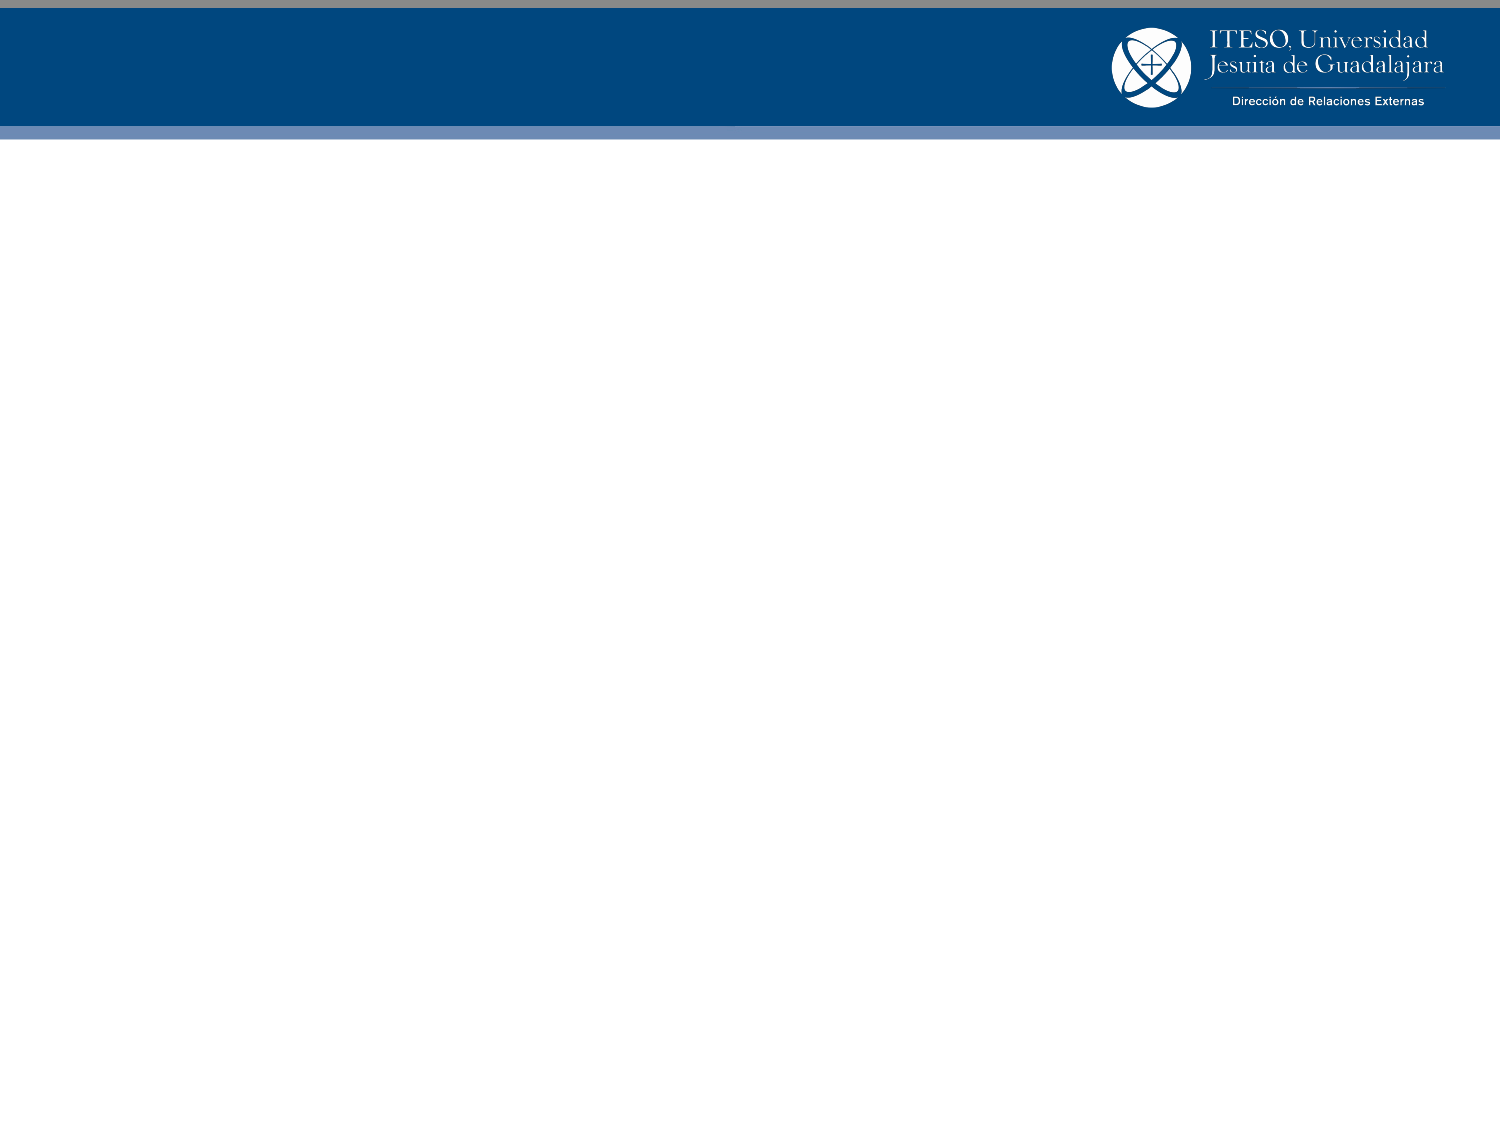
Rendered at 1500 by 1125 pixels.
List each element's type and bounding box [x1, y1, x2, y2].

picture [0, 0, 1500, 141]
